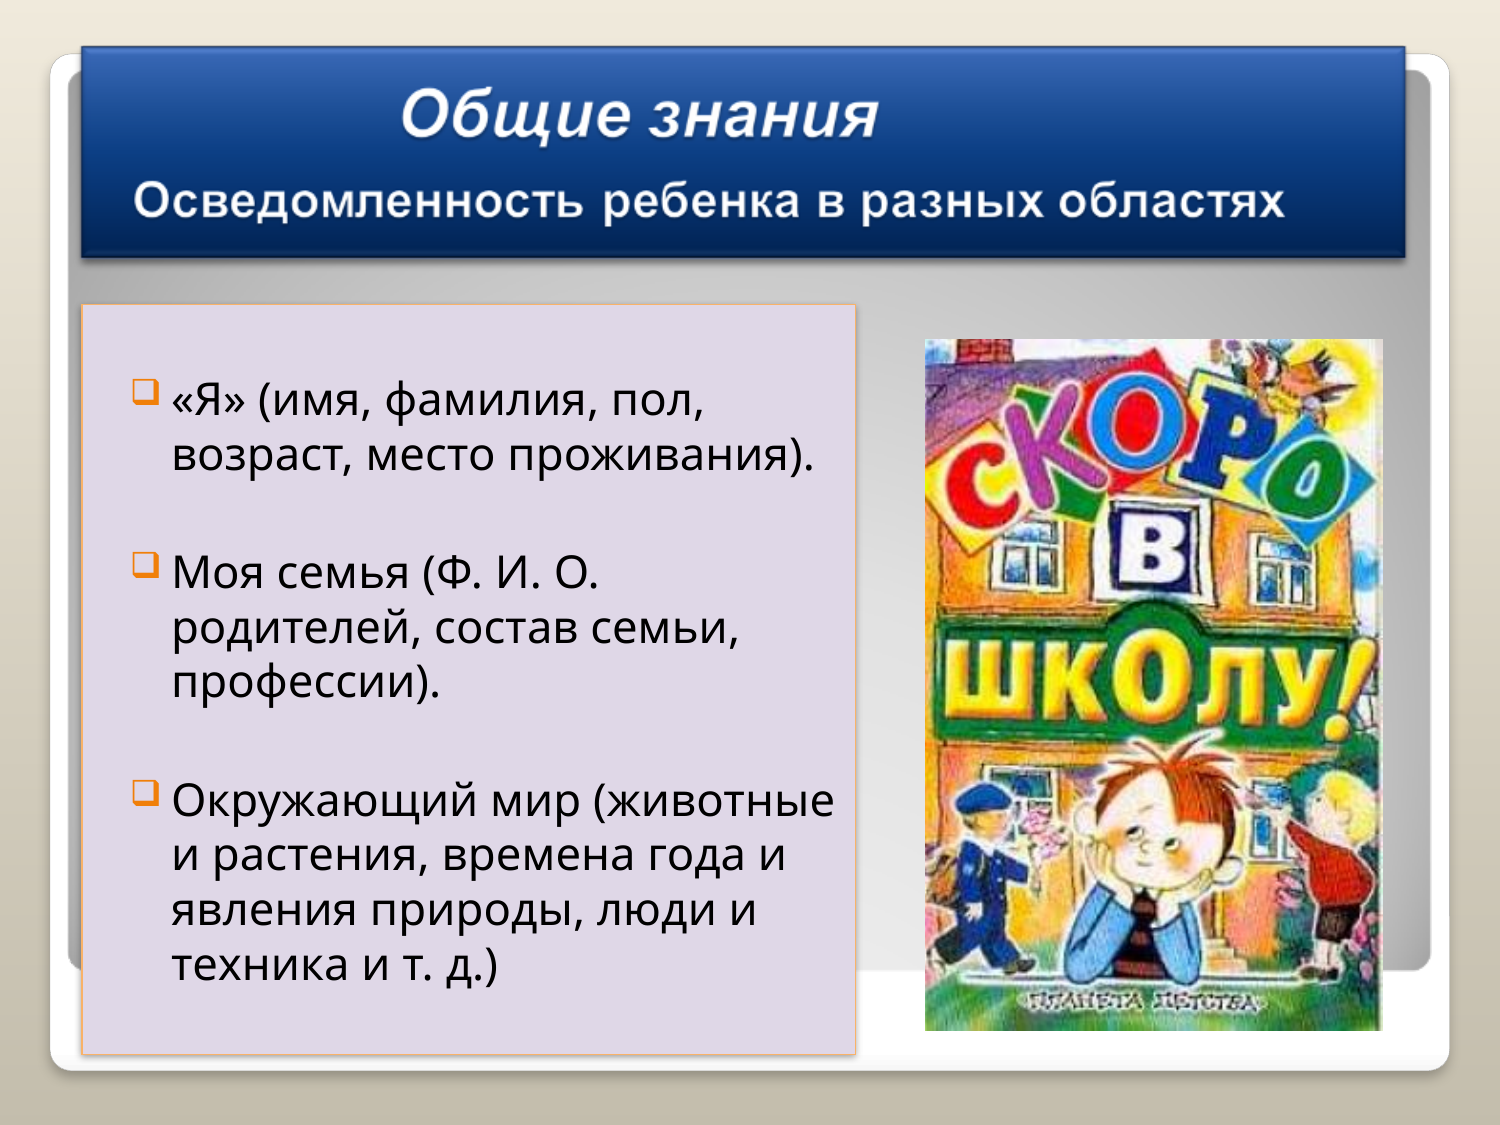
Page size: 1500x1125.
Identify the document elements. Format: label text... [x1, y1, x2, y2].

picture [67, 69, 1432, 1032]
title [68, 39, 1419, 278]
list «Я» (имя, фамилия, пол, возраст, место проживания). Моя семья (Ф. И. О. родителей, состав семьи, профессии). Окружающий мир (животные и растения, времена года и явления природы, люди и техника и т. д.) [81, 304, 856, 1055]
